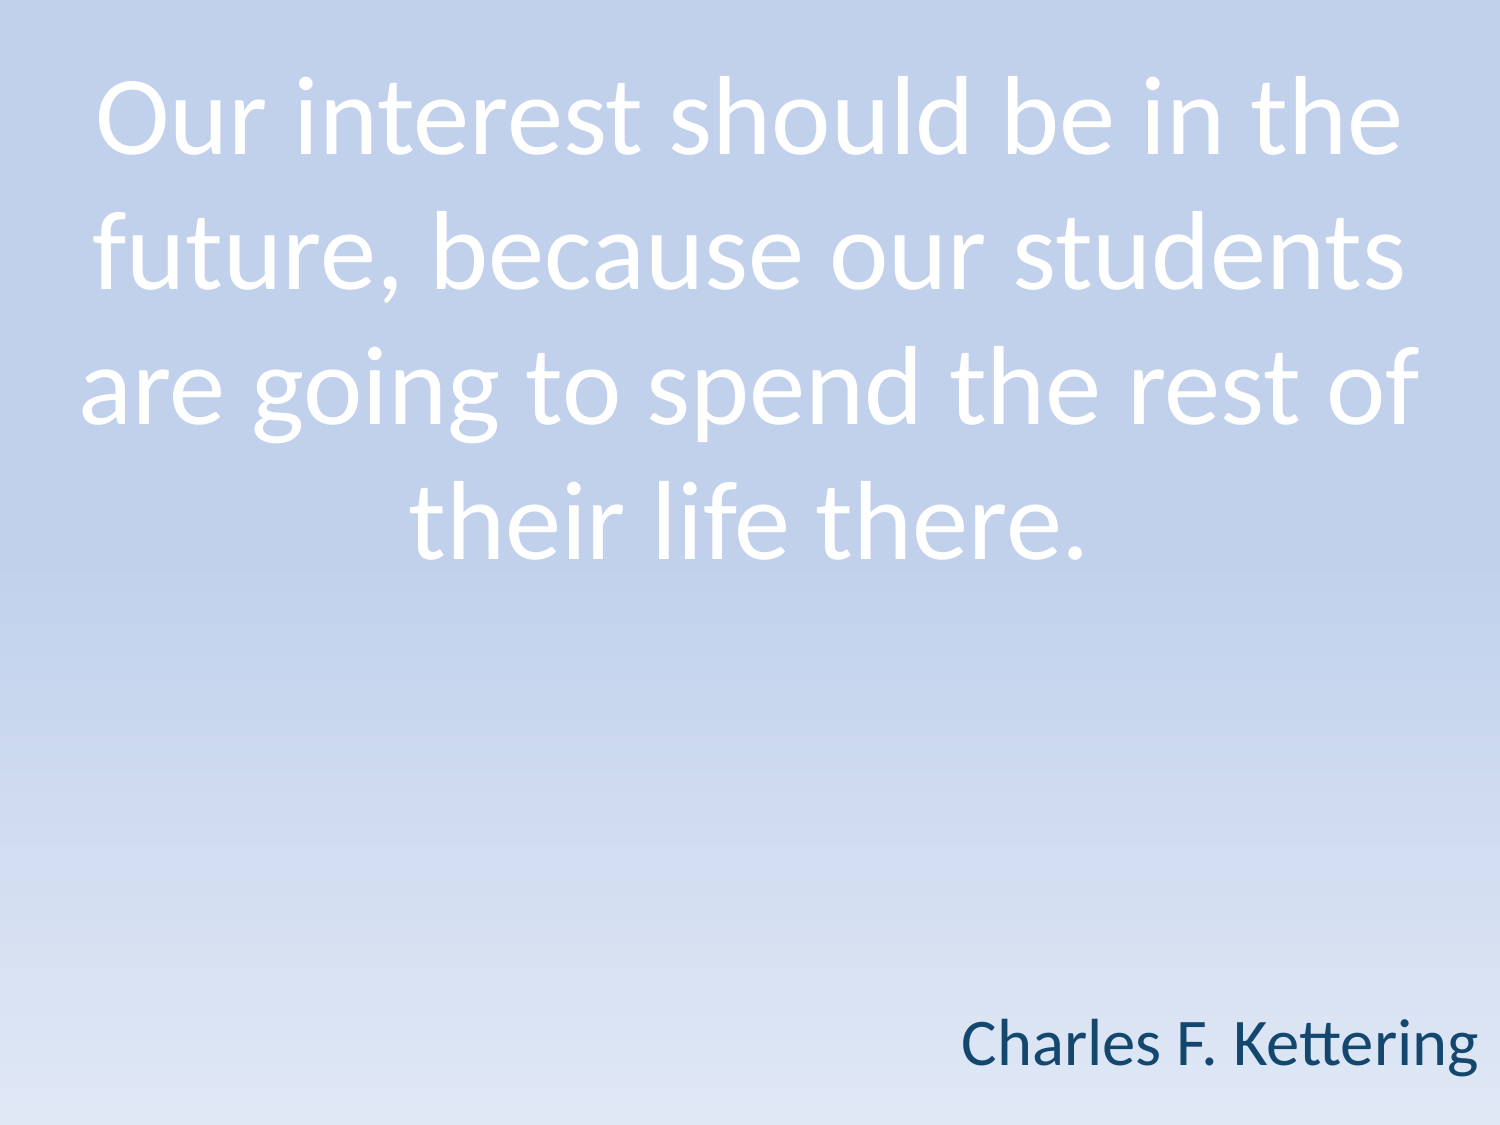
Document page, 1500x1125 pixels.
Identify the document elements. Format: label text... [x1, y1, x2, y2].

title Our interest should be in the future, because our students are going to spend the rest of their life there. [41, 191, 1459, 433]
subtitle Charles F. Kettering [444, 991, 1495, 1118]
